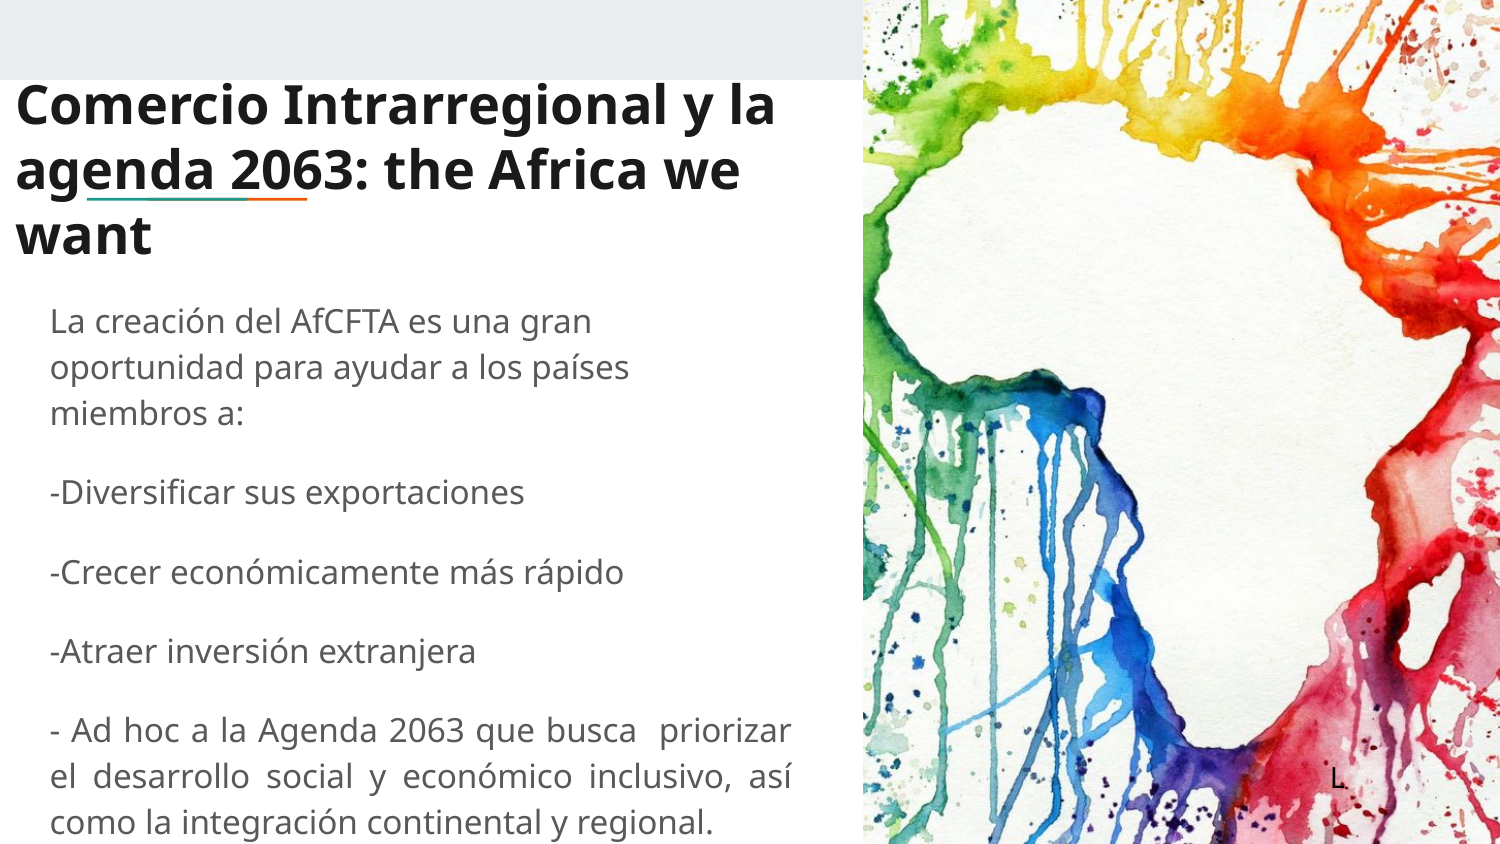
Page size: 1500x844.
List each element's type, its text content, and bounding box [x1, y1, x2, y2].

title Comercio Intrarregional y la agenda 2063: the Africa we want [0, 55, 809, 144]
list La creación del AfCFTA es una gran oportunidad para ayudar a los países miembros a: -Diversificar sus exportaciones -Crecer económicamente más rápido -Atraer inversión extranjera - Ad hoc a la Agenda 2063 que busca priorizar el desarrollo social y económico inclusivo, así como la integración continental y regional. - [34, 279, 809, 651]
picture [863, 0, 1500, 844]
